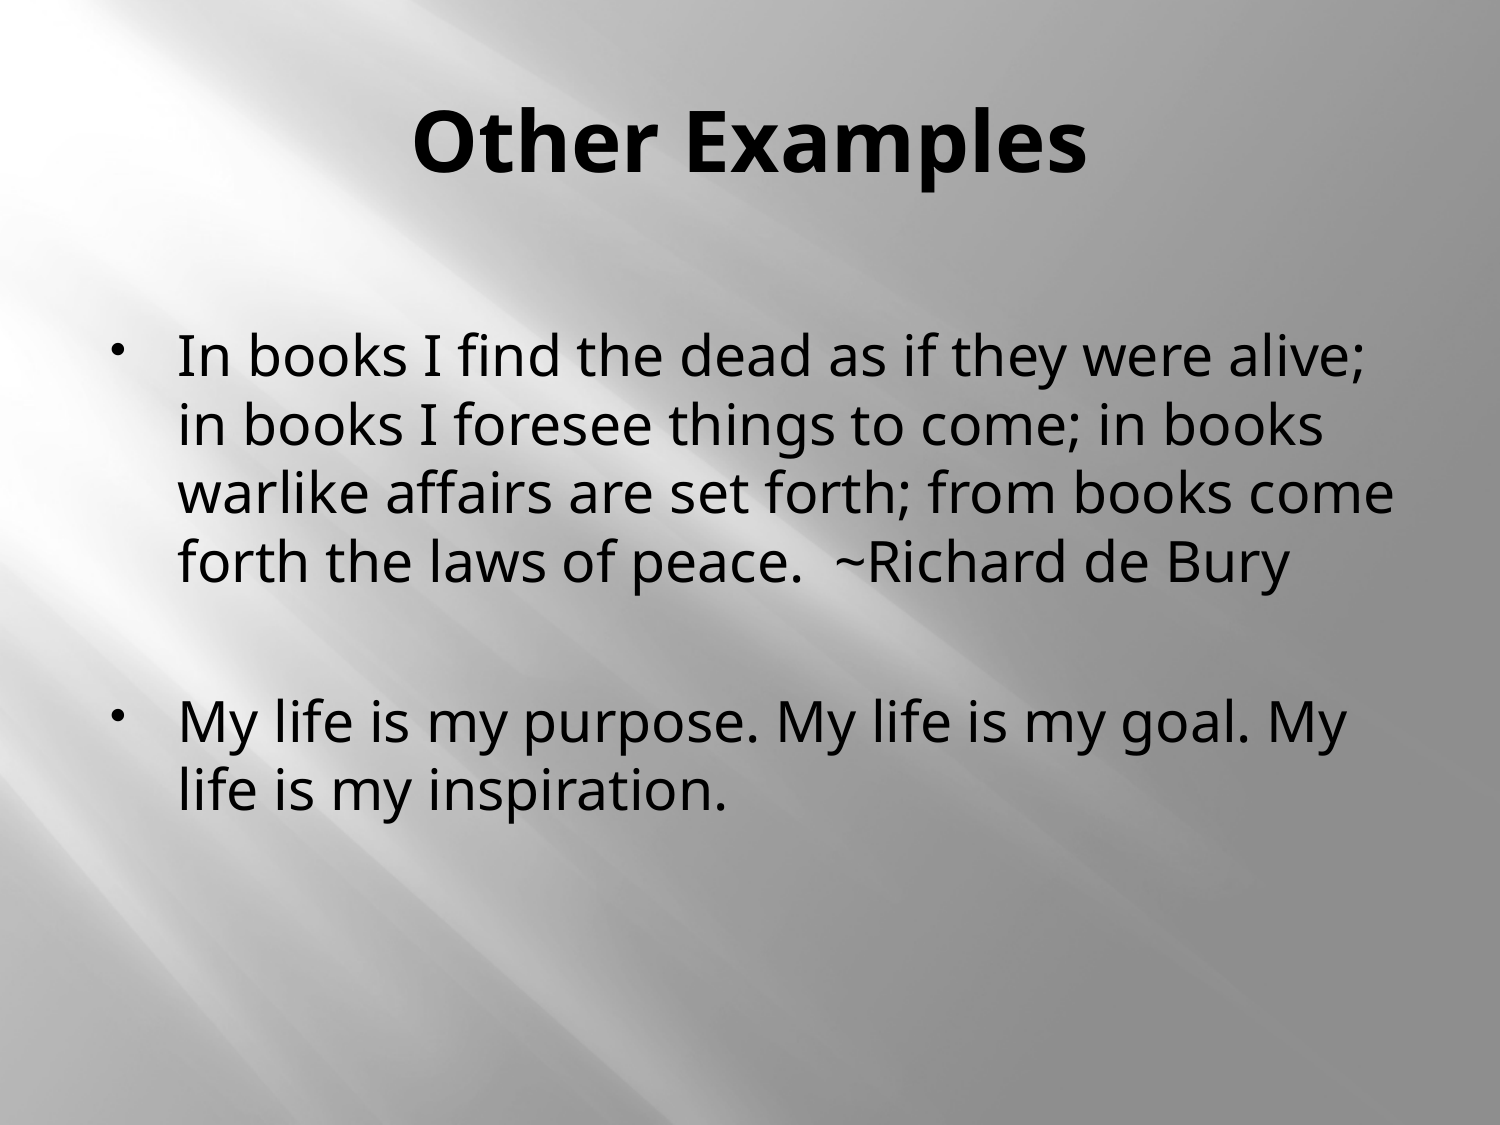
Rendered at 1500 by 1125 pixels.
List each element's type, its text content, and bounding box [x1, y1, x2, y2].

title Other Examples [75, 45, 1425, 233]
list In books I find the dead as if they were alive; in books I foresee things to come; in books warlike affairs are set forth; from books come forth the laws of peace. ~Richard de Bury My life is my purpose. My life is my goal. My life is my inspiration. [75, 312, 1425, 838]
